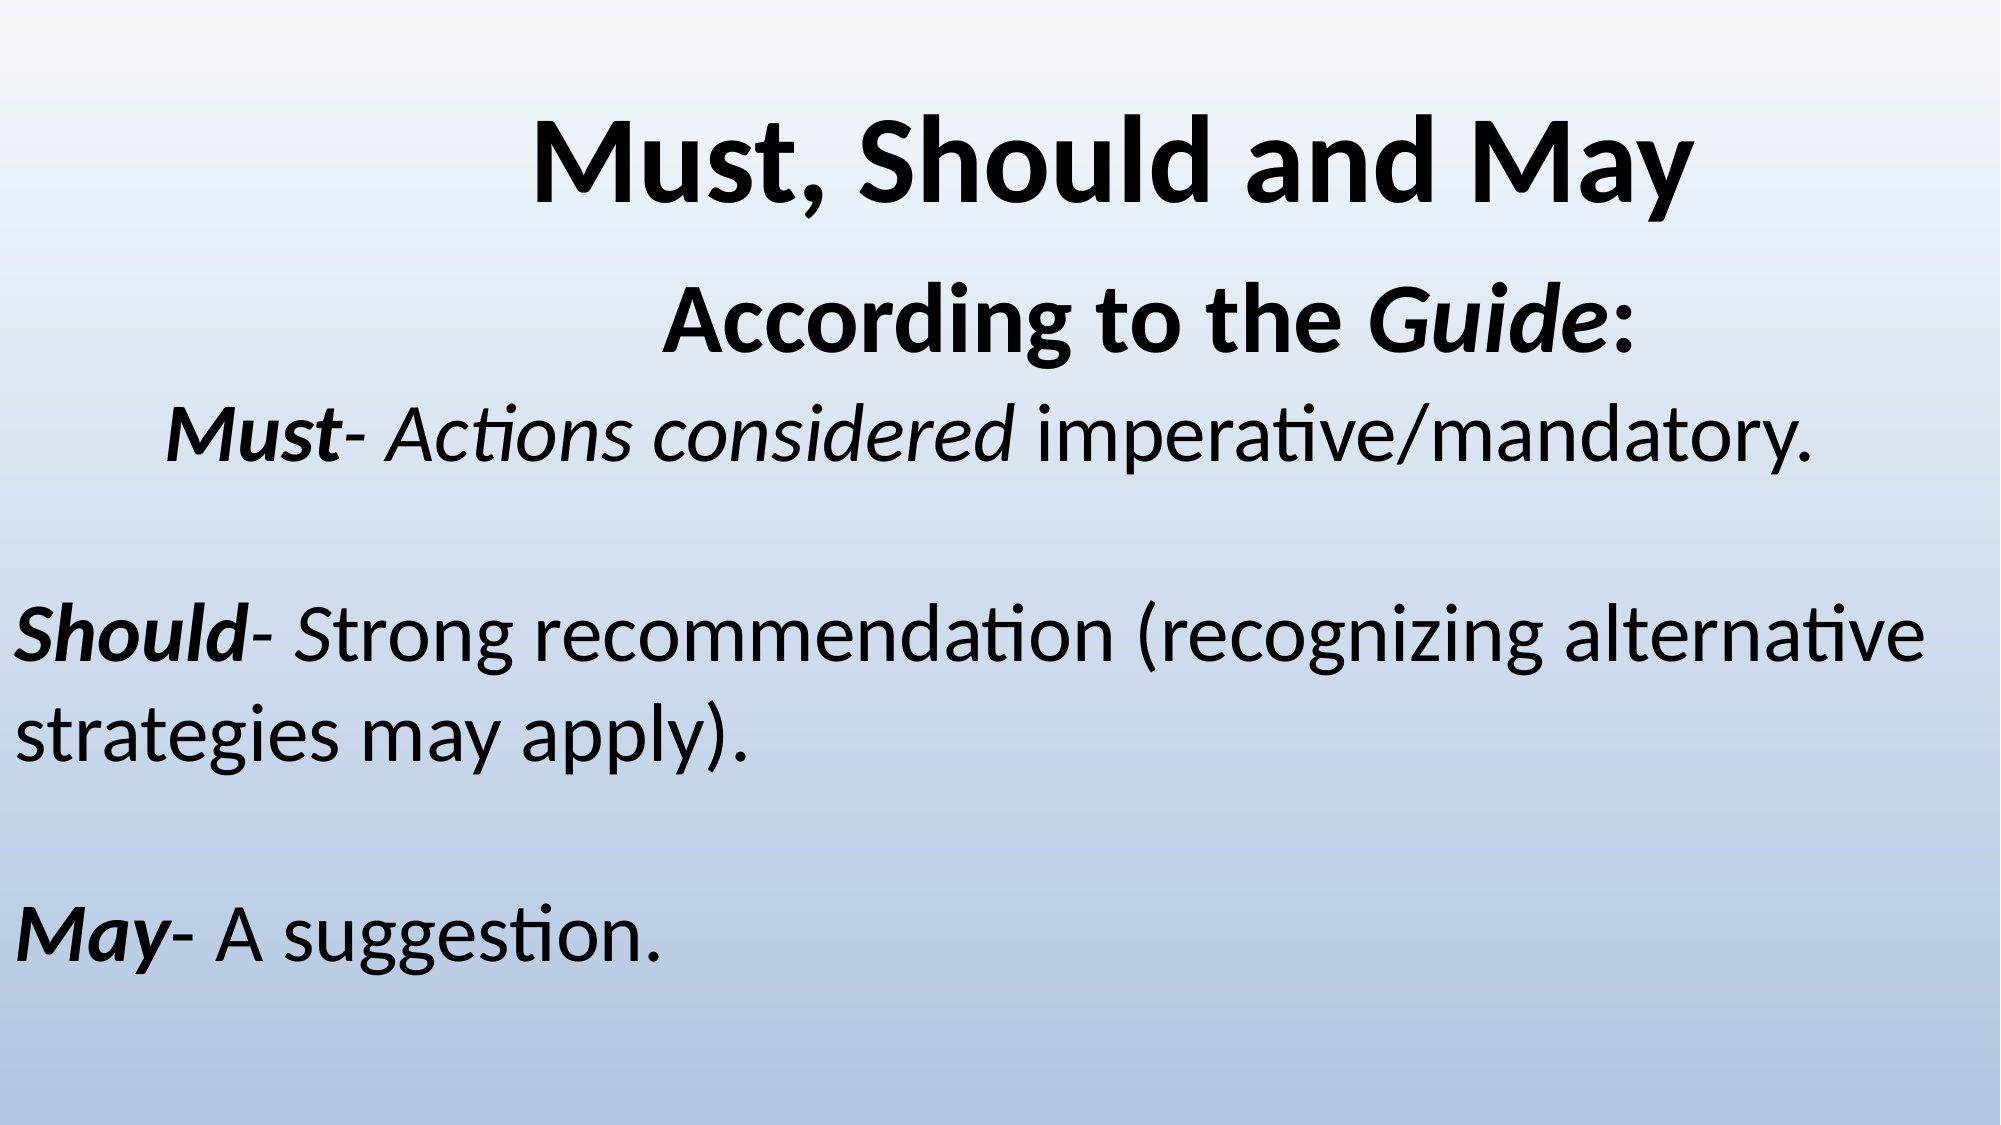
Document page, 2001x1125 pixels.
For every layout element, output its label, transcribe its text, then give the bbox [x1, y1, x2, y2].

text_box Must, Should and May According to the Guide: Must- Actions considered imperative/mandatory. Should- Strong recommendation (recognizing alternative strategies may apply). May- A suggestion. [0, 70, 2000, 985]
